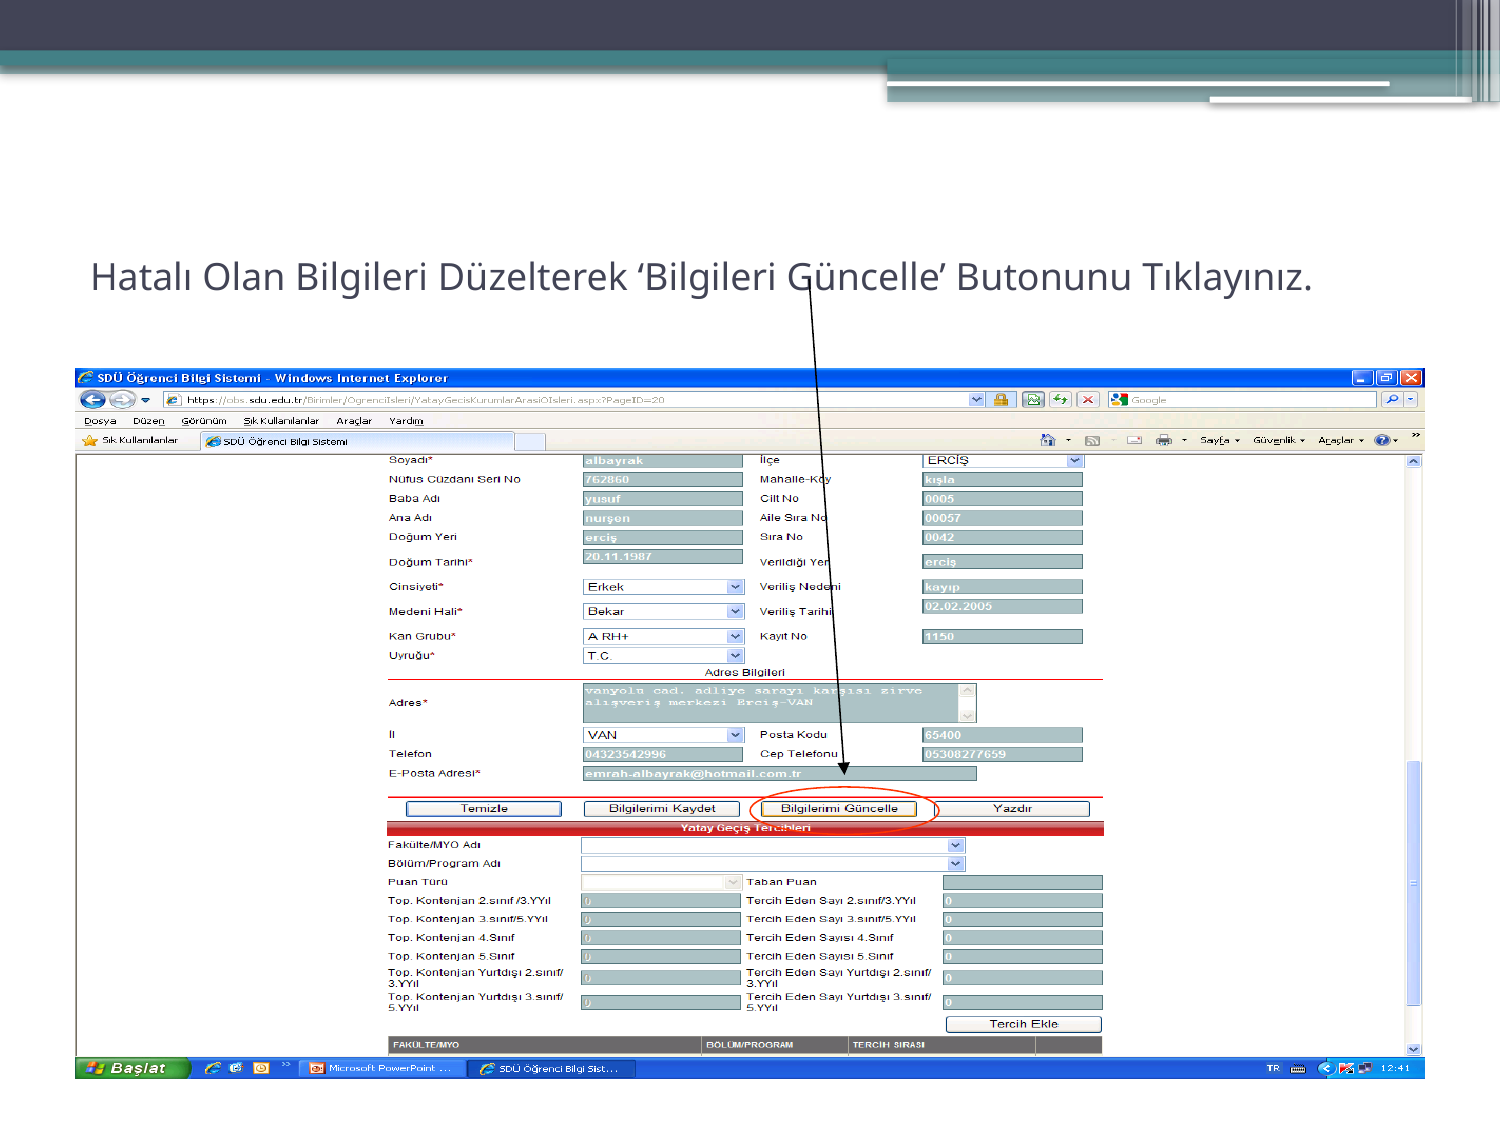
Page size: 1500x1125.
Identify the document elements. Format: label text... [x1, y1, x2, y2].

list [74, 368, 1426, 1079]
title Hatalı Olan Bilgileri Düzelterek ‘Bilgileri Güncelle’ Butonunu Tıklayınız. [74, 187, 1426, 363]
